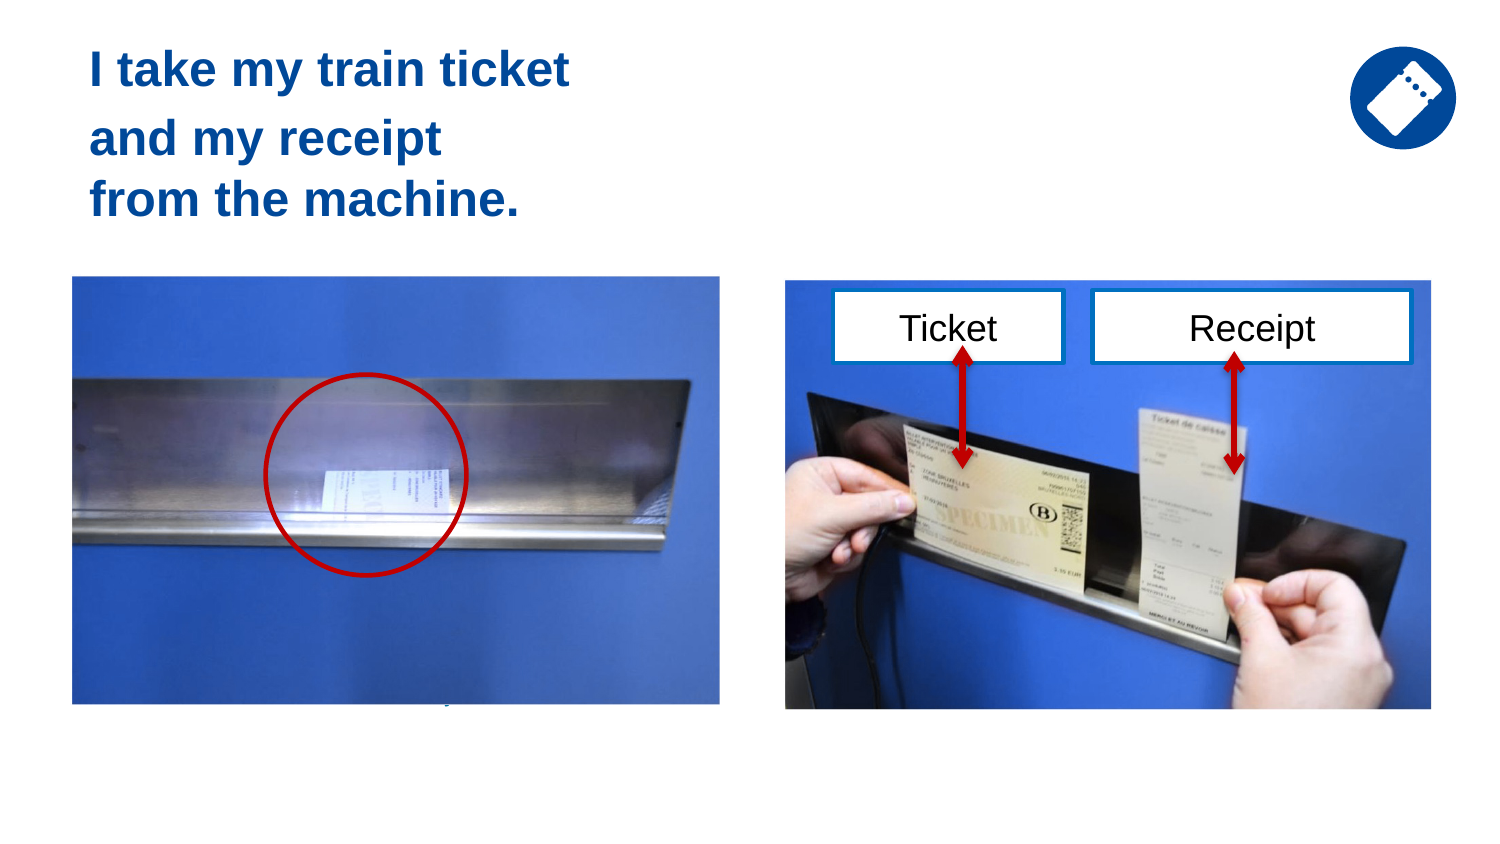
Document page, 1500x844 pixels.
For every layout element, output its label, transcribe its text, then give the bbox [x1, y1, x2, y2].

picture [782, 278, 1432, 710]
picture [70, 274, 720, 705]
title I take my train ticket and my receipt from the machine. [74, 29, 1411, 146]
picture [1349, 44, 1458, 152]
